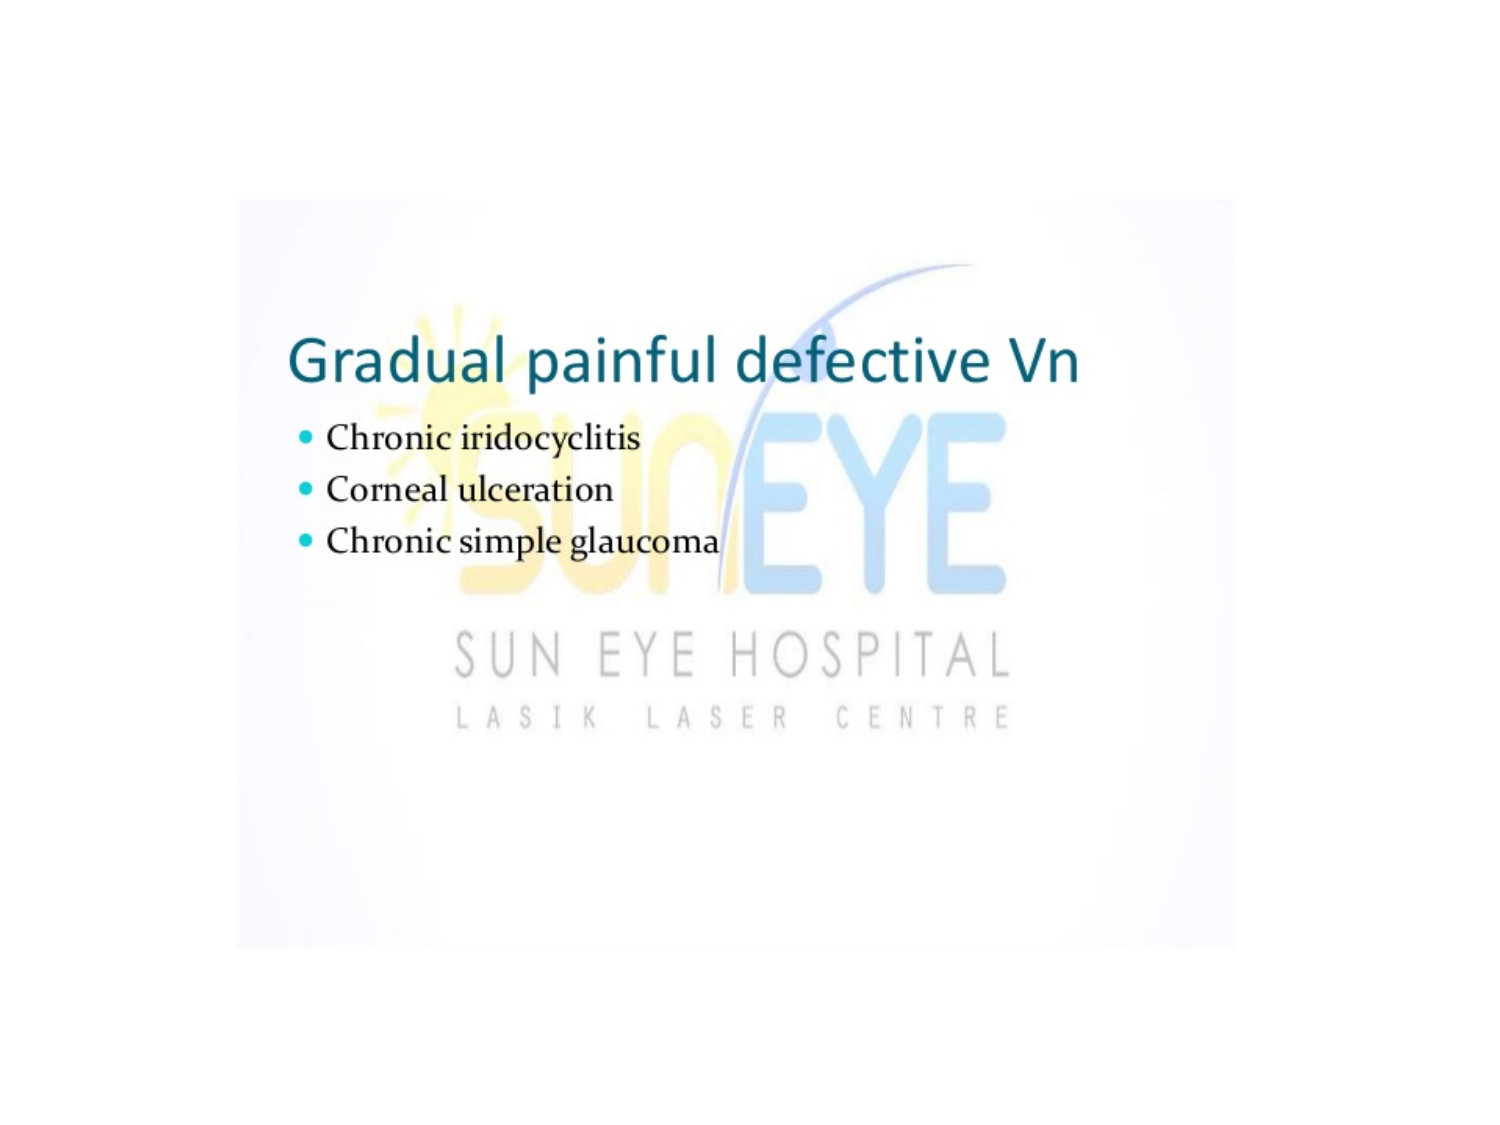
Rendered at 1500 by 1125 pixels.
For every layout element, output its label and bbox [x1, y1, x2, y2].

picture [237, 199, 1235, 949]
